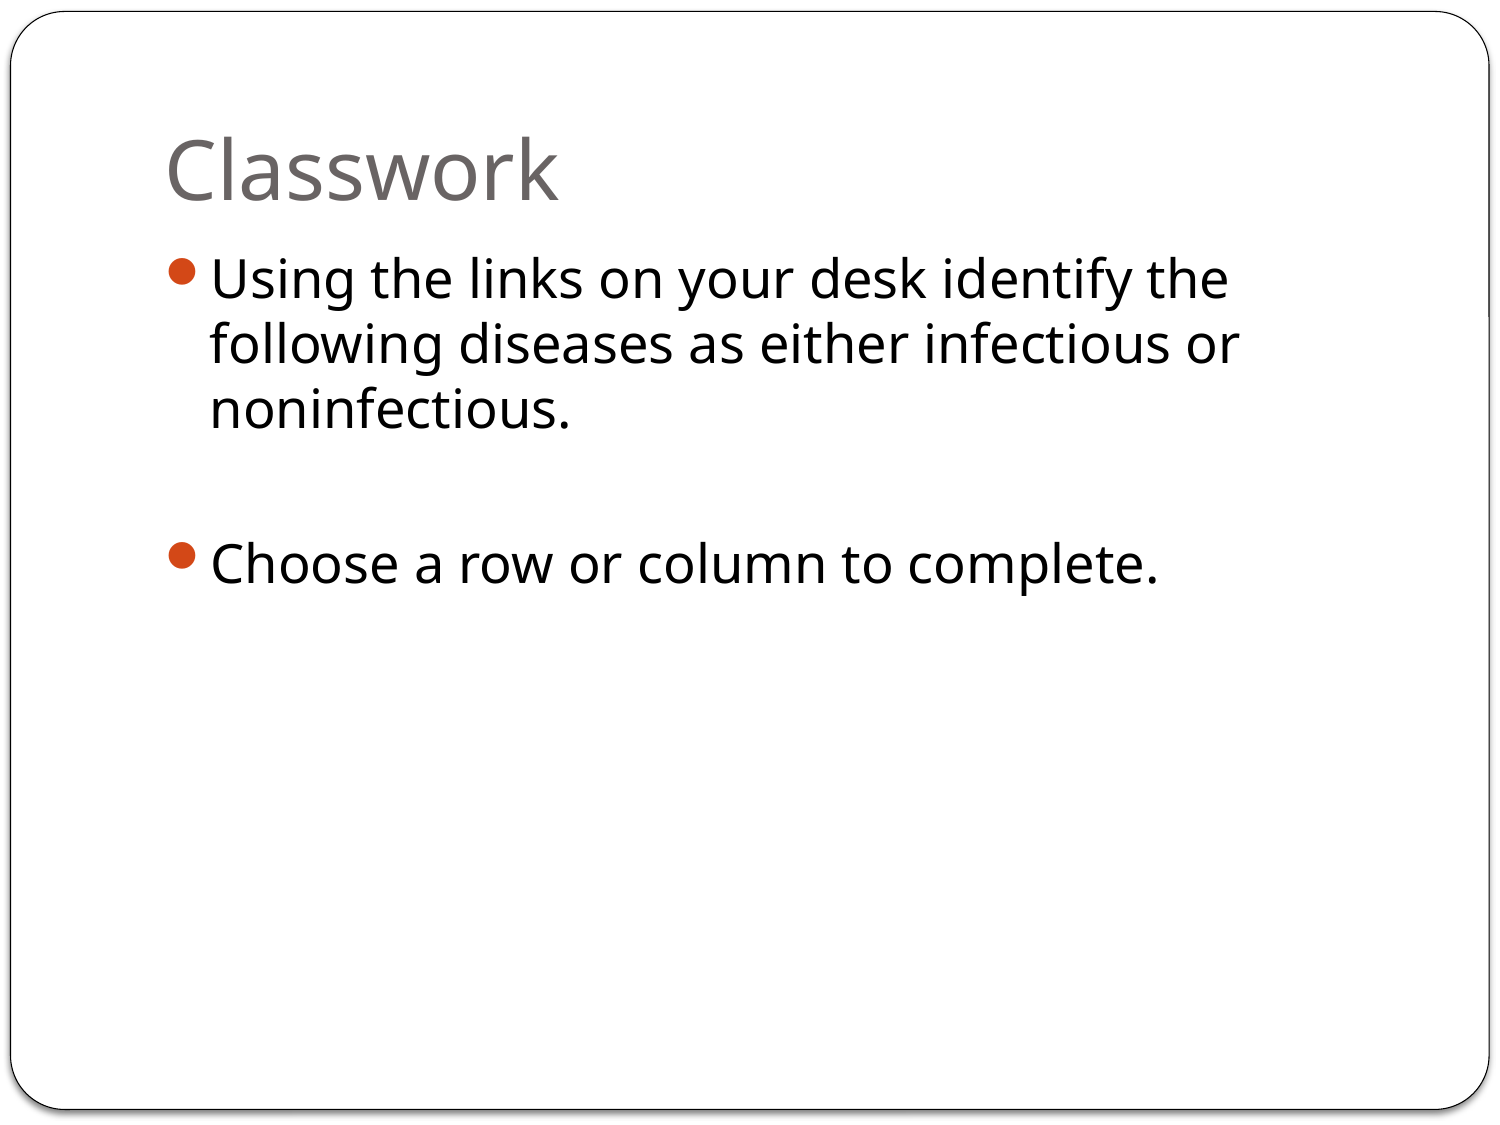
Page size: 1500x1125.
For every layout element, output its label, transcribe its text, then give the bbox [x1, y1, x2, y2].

title Classwork [150, 45, 1425, 233]
list Using the links on your desk identify the following diseases as either infectious or noninfectious. Choose a row or column to complete. [150, 237, 1425, 988]
